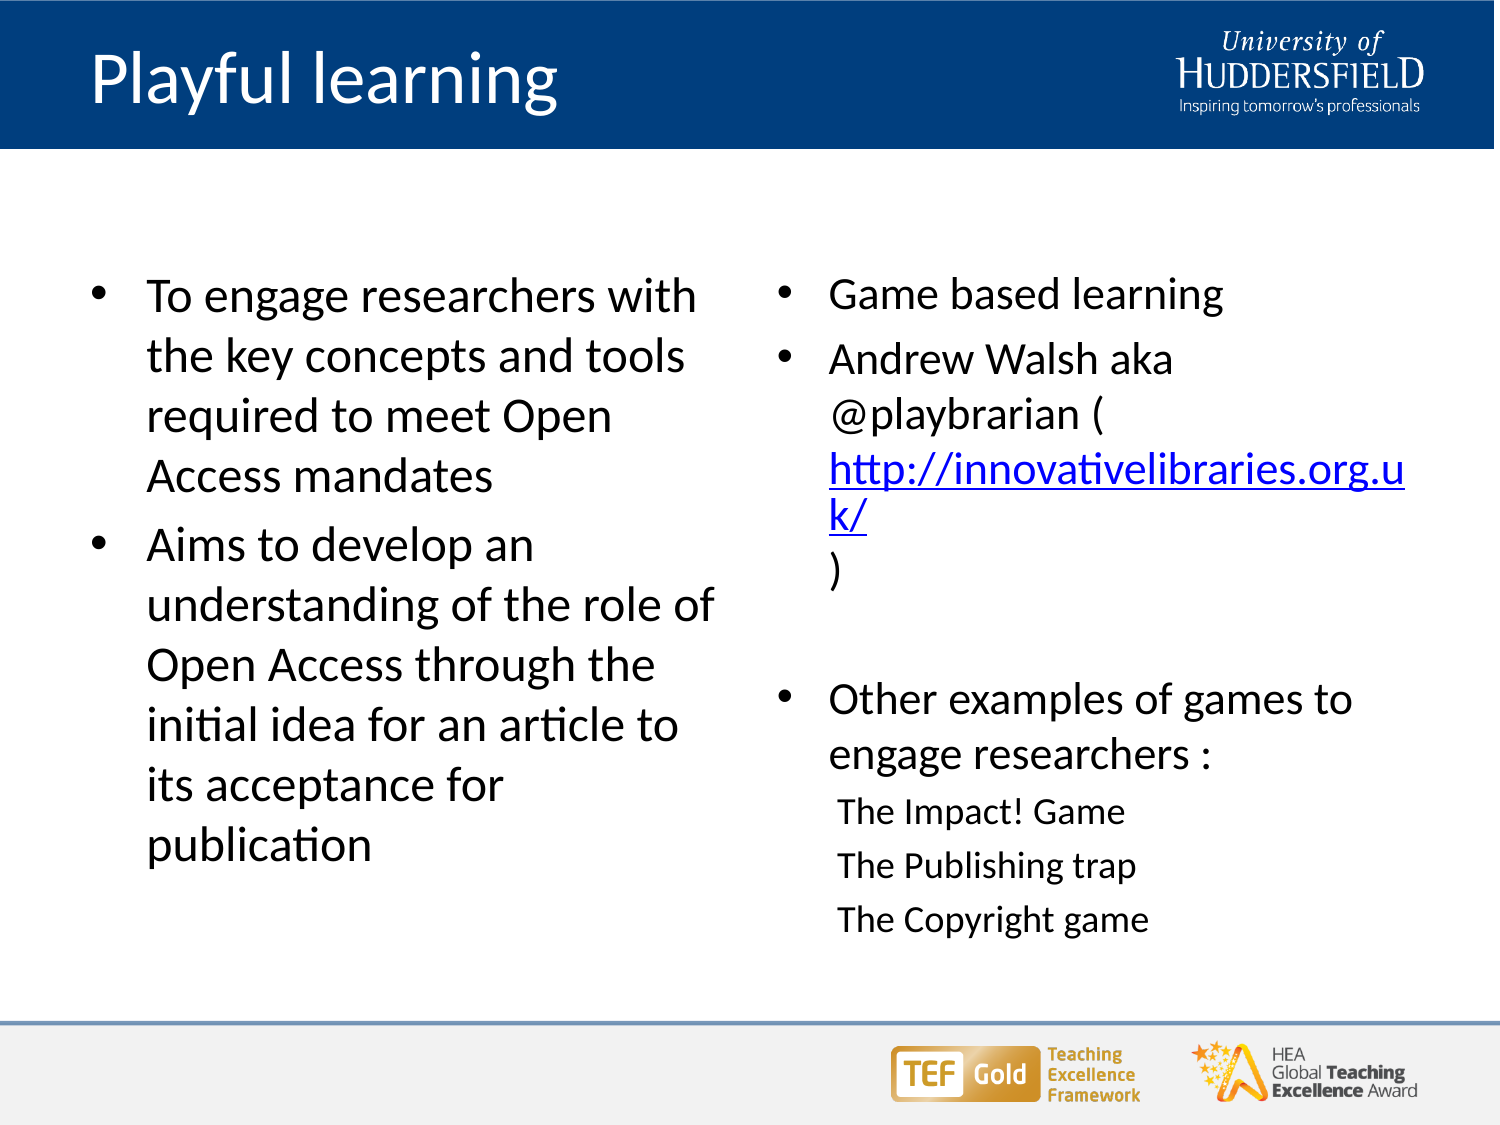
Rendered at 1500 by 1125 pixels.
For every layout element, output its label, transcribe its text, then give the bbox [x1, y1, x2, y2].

picture [1175, 30, 1424, 116]
picture [891, 1046, 1140, 1102]
list Game based learning Andrew Walsh aka @playbrarian (http://innovativelibraries.org.uk/) Other examples of games to engage researchers : The Impact! Game The Publishing trap The Copyright game [761, 256, 1425, 905]
title Playful learning [75, 21, 1117, 126]
picture [1187, 1034, 1424, 1112]
list To engage researchers with the key concepts and tools required to meet Open Access mandates Aims to develop an understanding of the role of Open Access through the initial idea for an article to its acceptance for publication [75, 184, 738, 953]
